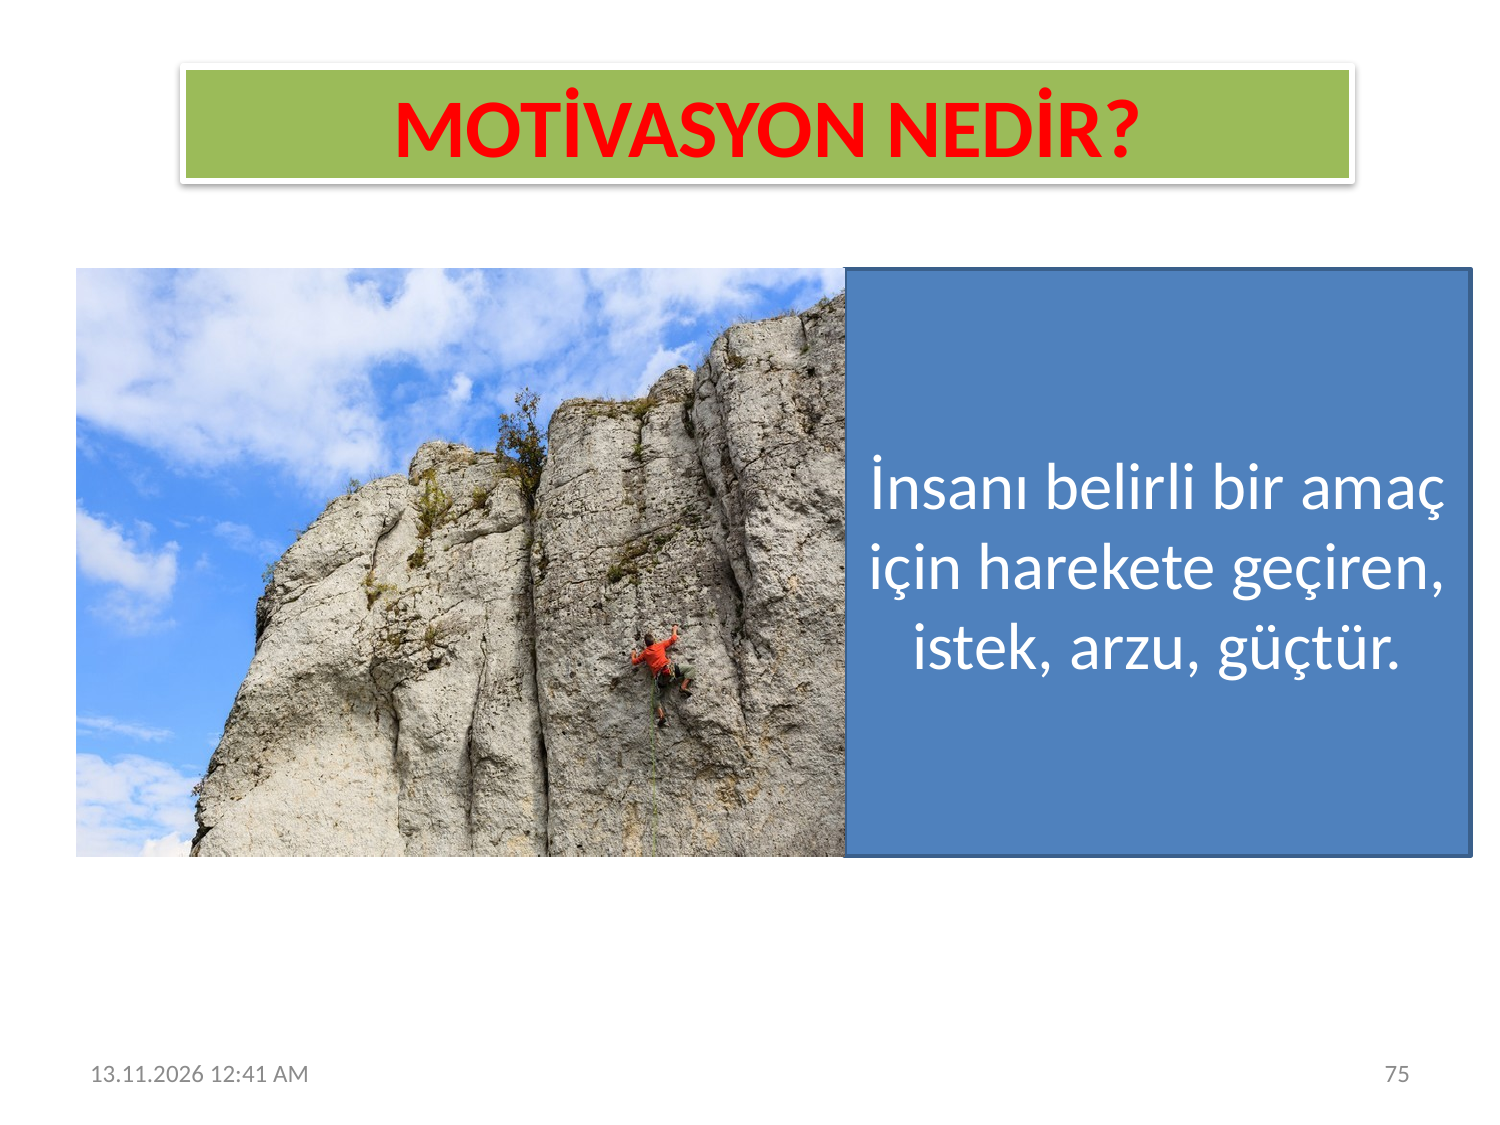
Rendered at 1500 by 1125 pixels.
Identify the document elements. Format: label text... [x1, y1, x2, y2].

text_box İnsanı belirli bir amaç için harekete geçiren, istek, arzu, güçtür. [842, 267, 1473, 858]
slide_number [75, 1042, 425, 1103]
text_box MOTİVASYON NEDİR? [180, 63, 1355, 184]
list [76, 268, 845, 857]
slide_number 75 [1074, 1042, 1425, 1103]
